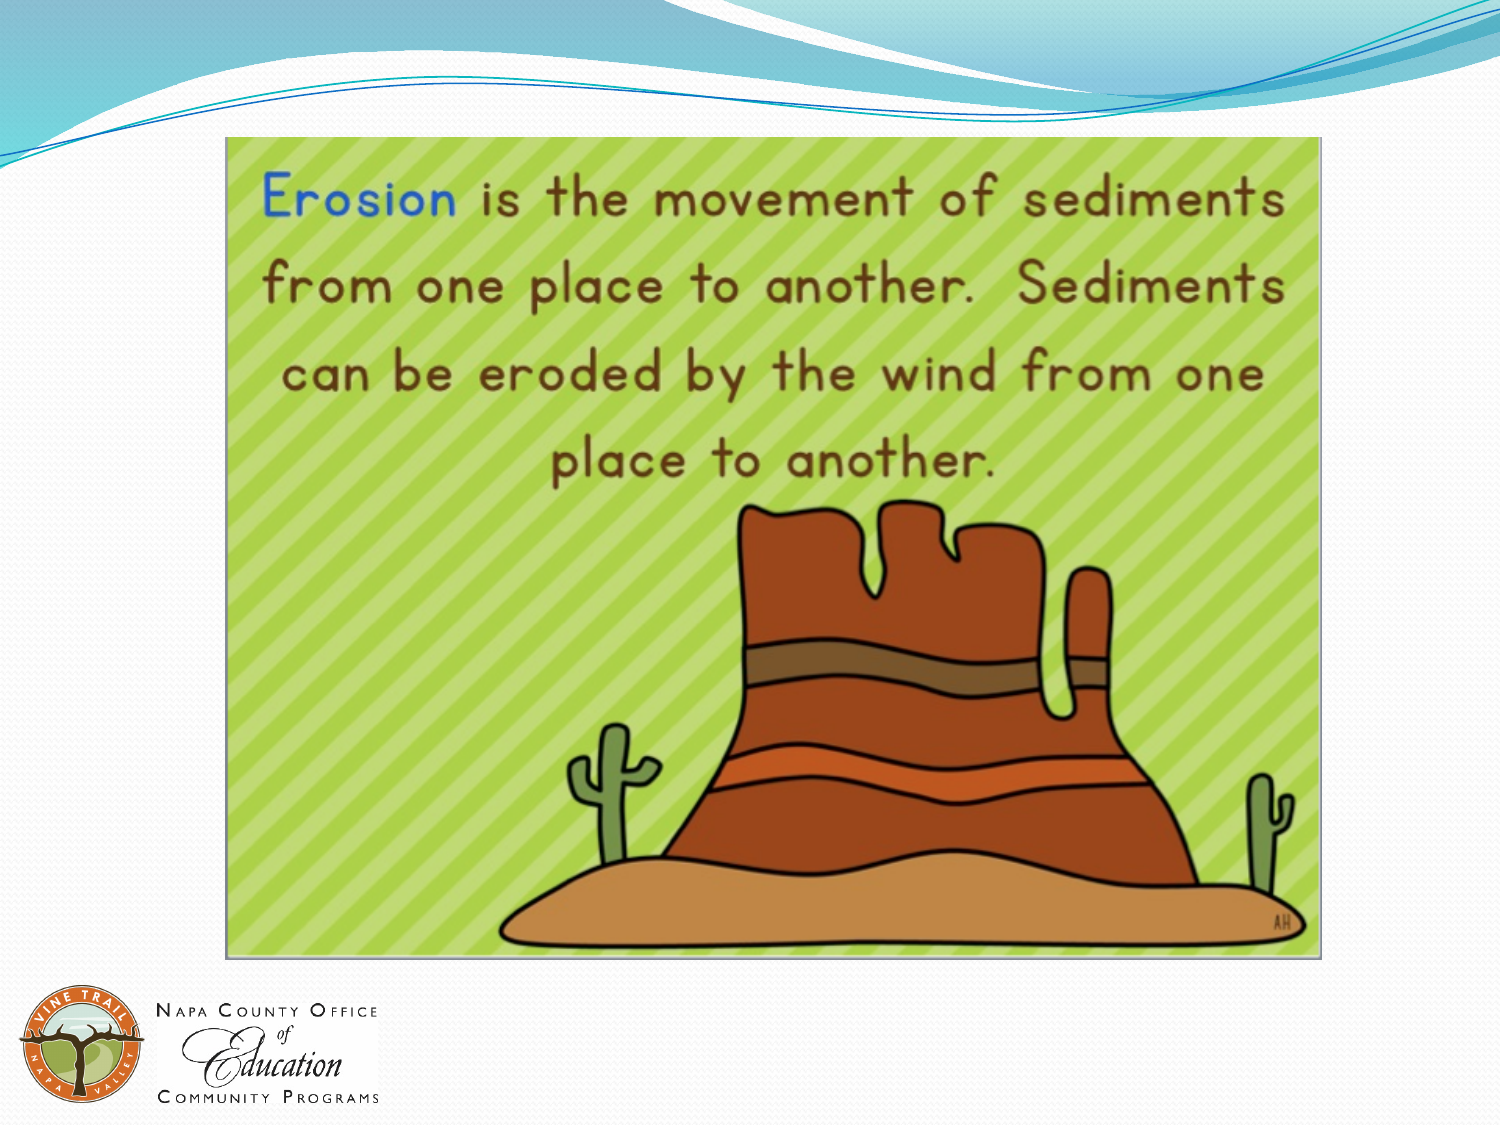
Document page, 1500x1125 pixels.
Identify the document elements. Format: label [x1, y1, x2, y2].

picture [17, 984, 146, 1104]
picture [224, 137, 1323, 960]
picture [157, 1003, 379, 1104]
